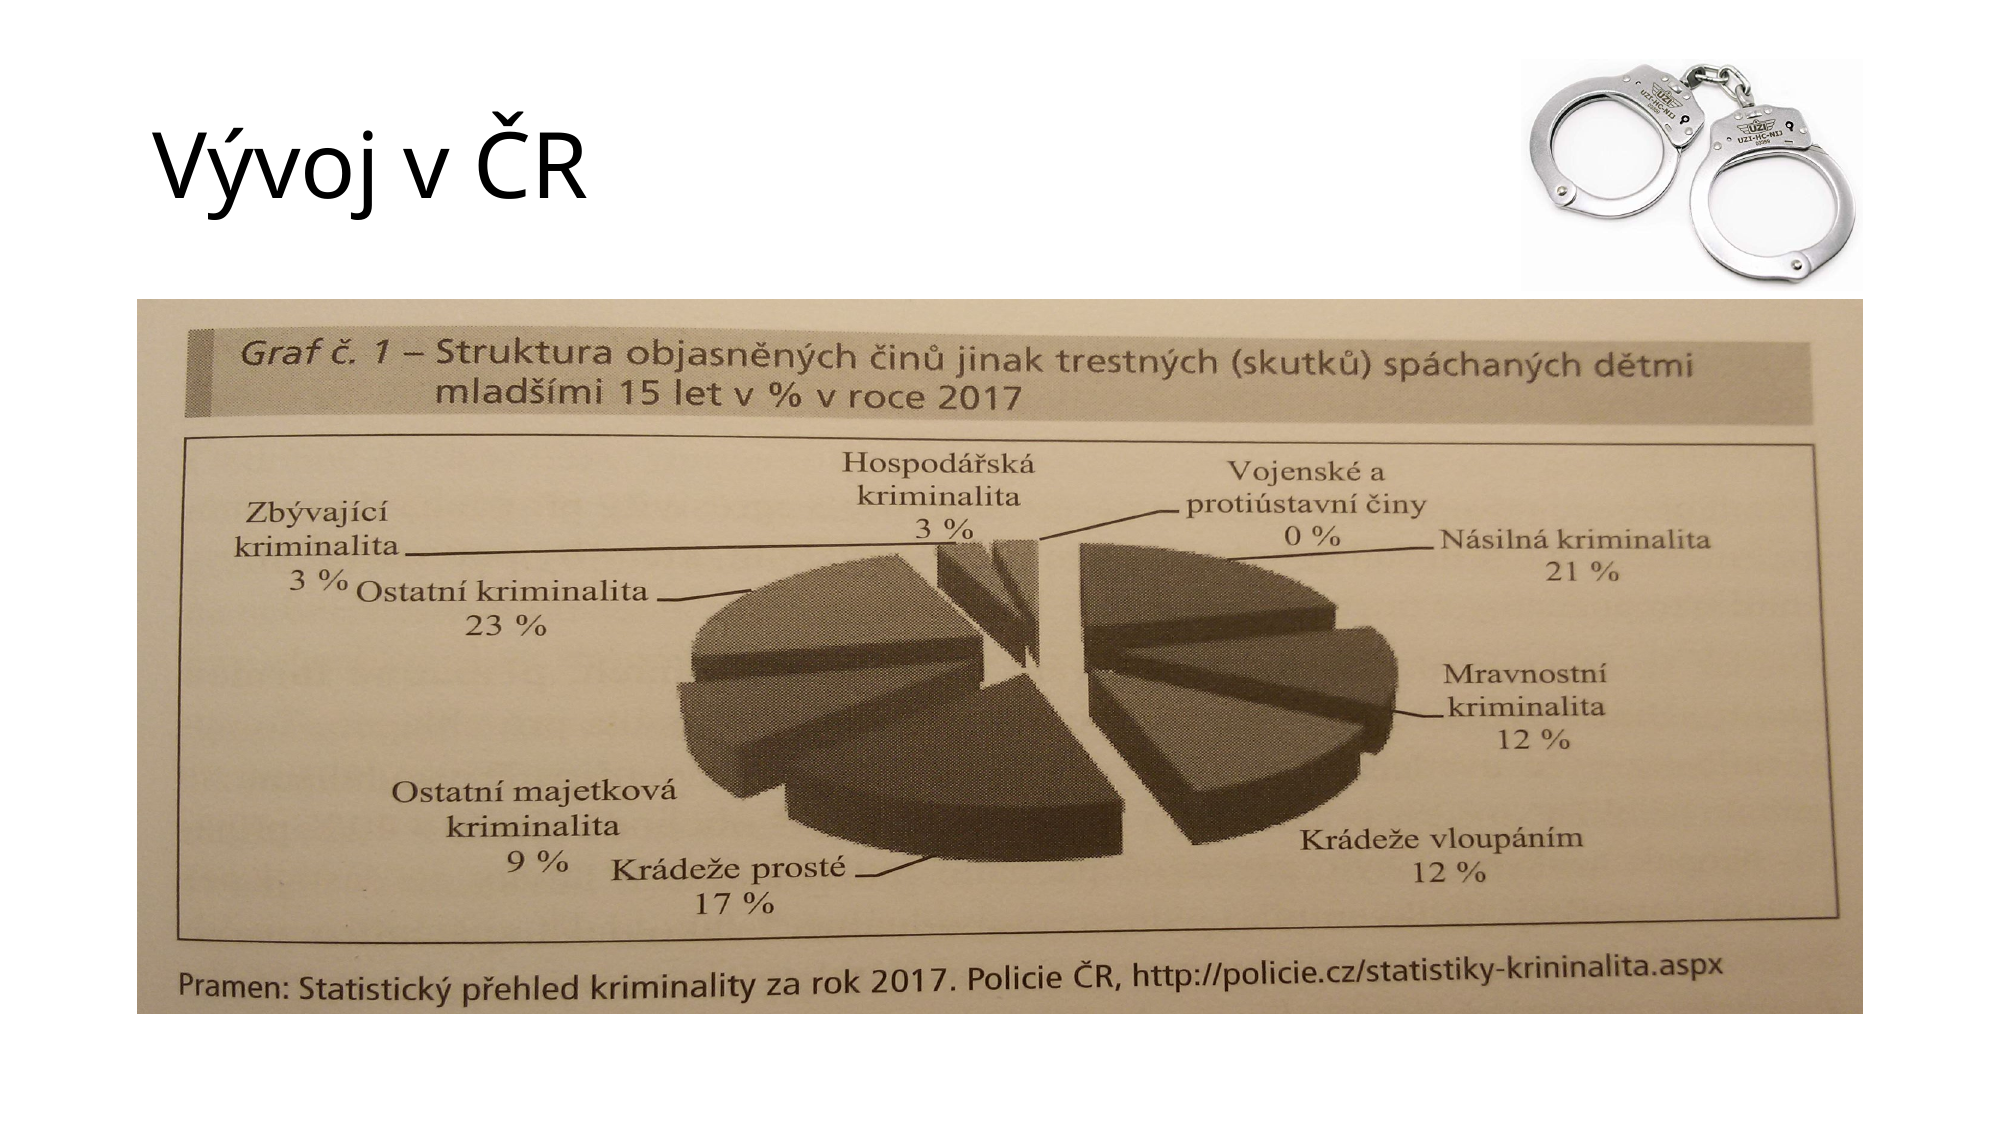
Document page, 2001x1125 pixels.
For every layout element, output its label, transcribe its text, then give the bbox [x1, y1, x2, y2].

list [137, 299, 1863, 1014]
picture [1521, 59, 1863, 291]
title Vývoj v ČR [137, 59, 1521, 278]
